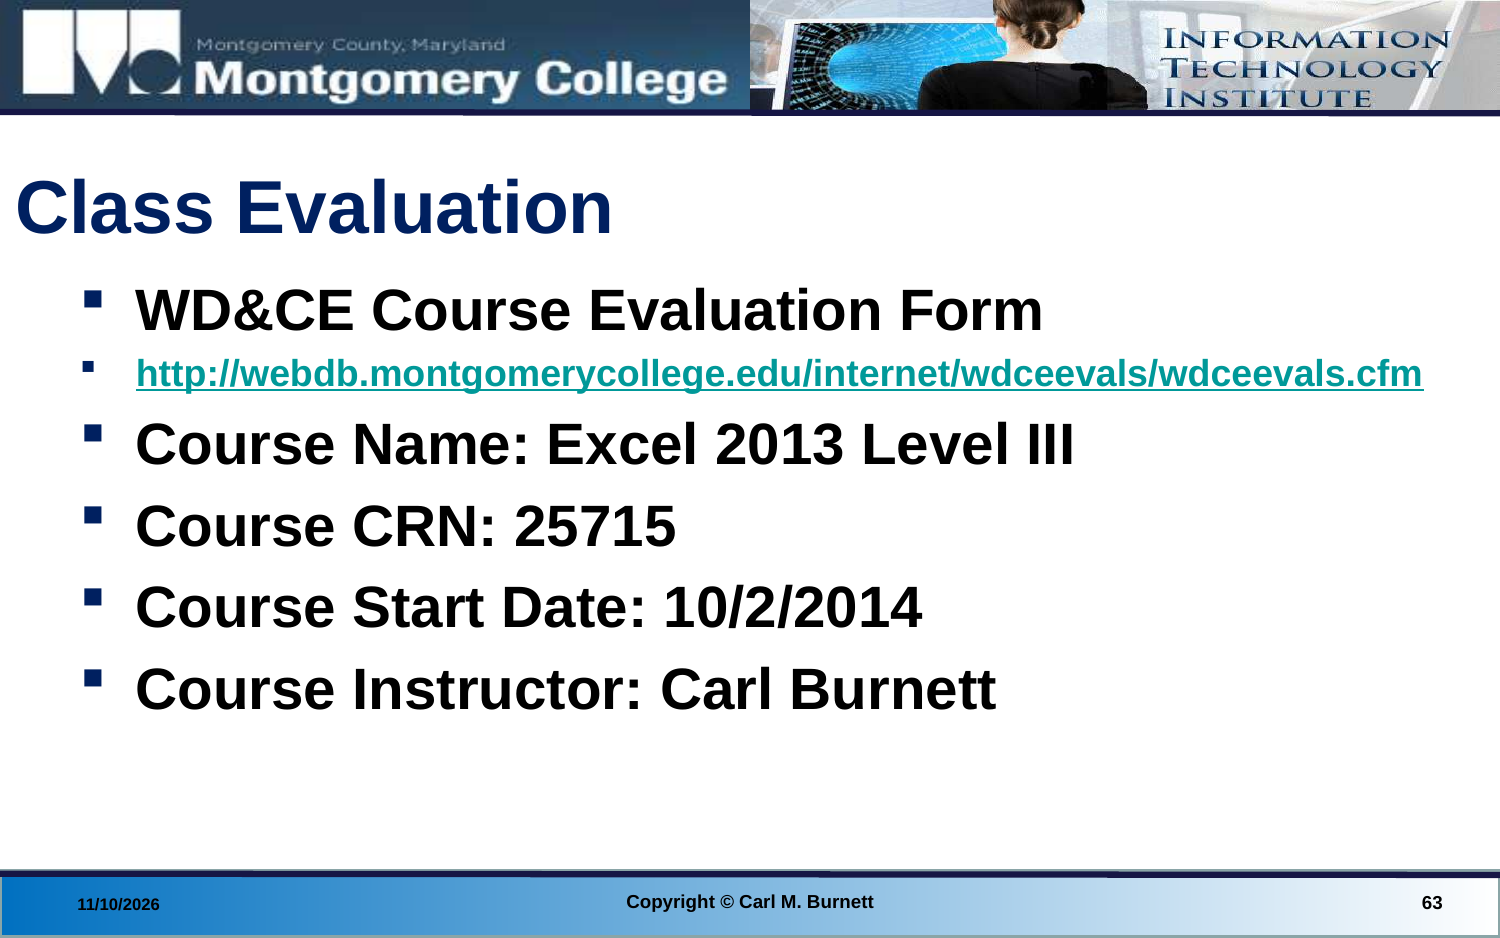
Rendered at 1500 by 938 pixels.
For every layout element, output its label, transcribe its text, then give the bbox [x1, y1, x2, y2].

slide_number 63 [1107, 884, 1458, 921]
footer Copyright © Carl M. Burnett [512, 882, 988, 920]
picture [0, 0, 1500, 110]
list WD&CE Course Evaluation Form http://webdb.montgomerycollege.edu/internet/wdceevals/wdceevals.cfm Course Name: Excel 2013 Level III Course CRN: 25715 Course Start Date: 10/2/2014 Course Instructor: Carl Burnett [64, 264, 1500, 838]
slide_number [62, 887, 413, 921]
title Class Evaluation [0, 142, 1438, 264]
